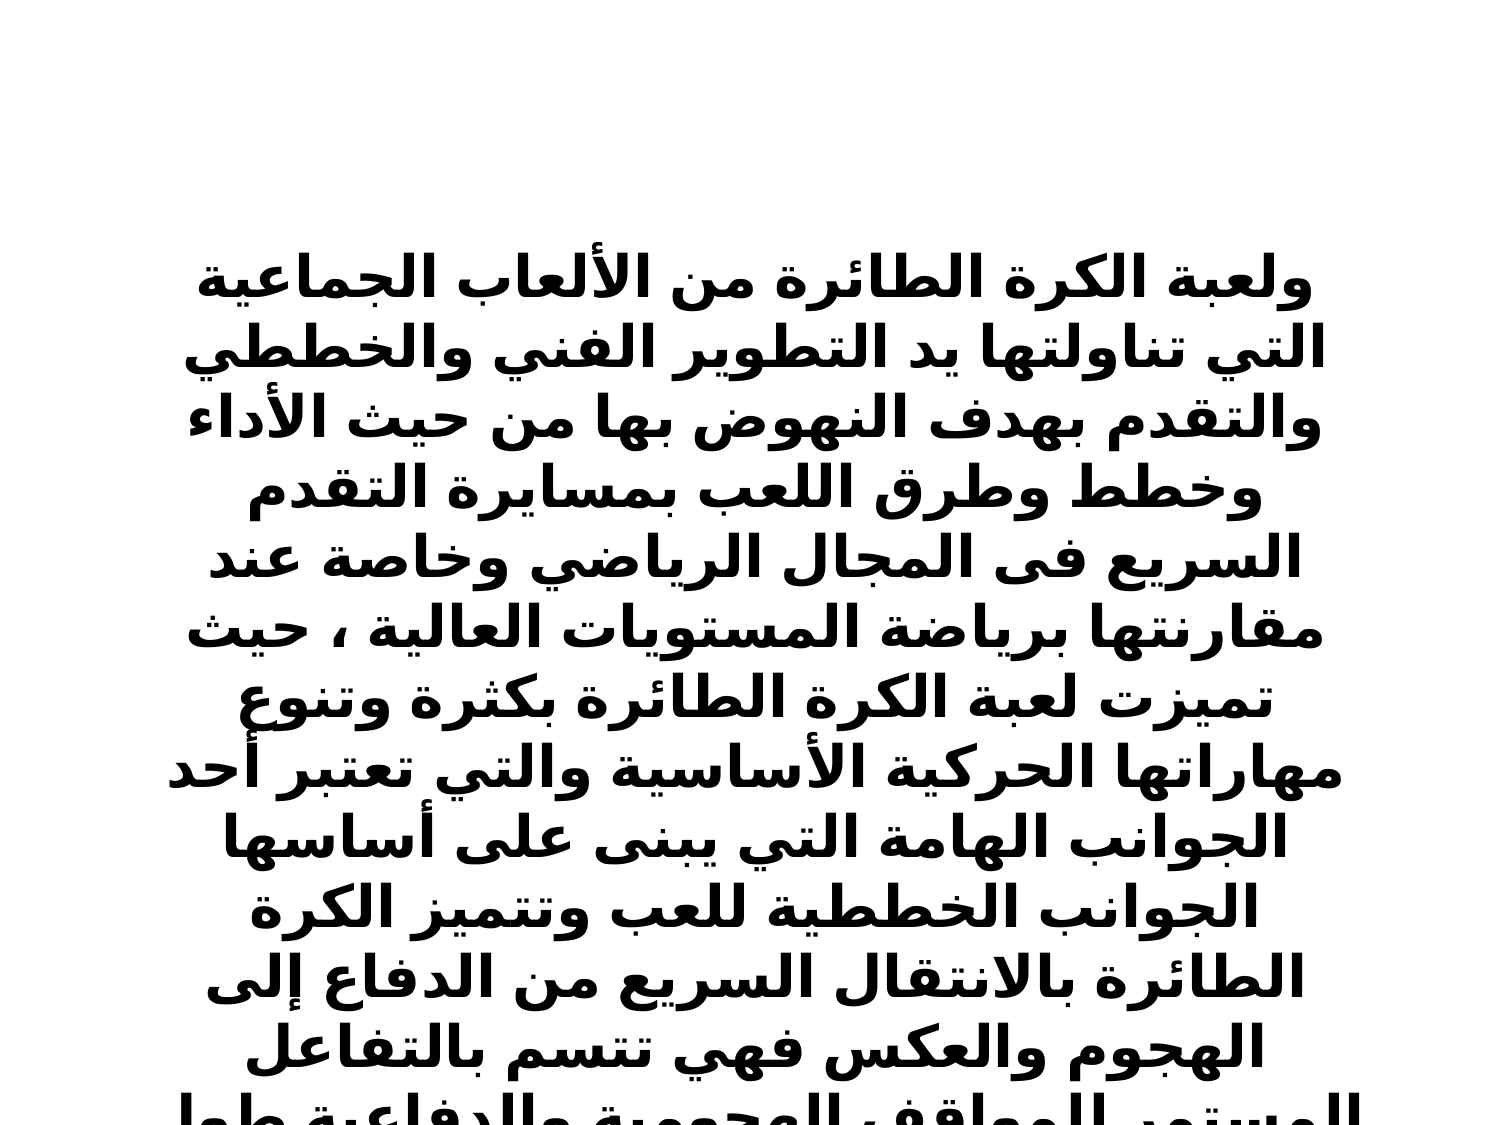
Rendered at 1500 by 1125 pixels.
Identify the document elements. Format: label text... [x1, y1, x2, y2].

text_box ولعبة الكرة الطائرة من الألعاب الجماعية التي تناولتها يد التطوير الفني والخططي والتقدم بهدف النهوض بها من حيث الأداء وخطط وطرق اللعب بمسايرة التقدم السريع فى المجال الرياضي وخاصة عند مقارنتها برياضة المستويات العالية ، حيث تميزت لعبة الكرة الطائرة بكثرة وتنوع مهاراتها الحركية الأساسية والتي تعتبر أحد الجوانب الهامة التي يبنى على أساسها الجوانب الخططية للعب وتتميز الكرة الطائرة بالانتقال السريع من الدفاع إلى الهجوم والعكس فهي تتسم بالتفاعل المستمر للمواقف الهجومية والدفاعية طول المباراة . [123, 231, 1388, 1125]
